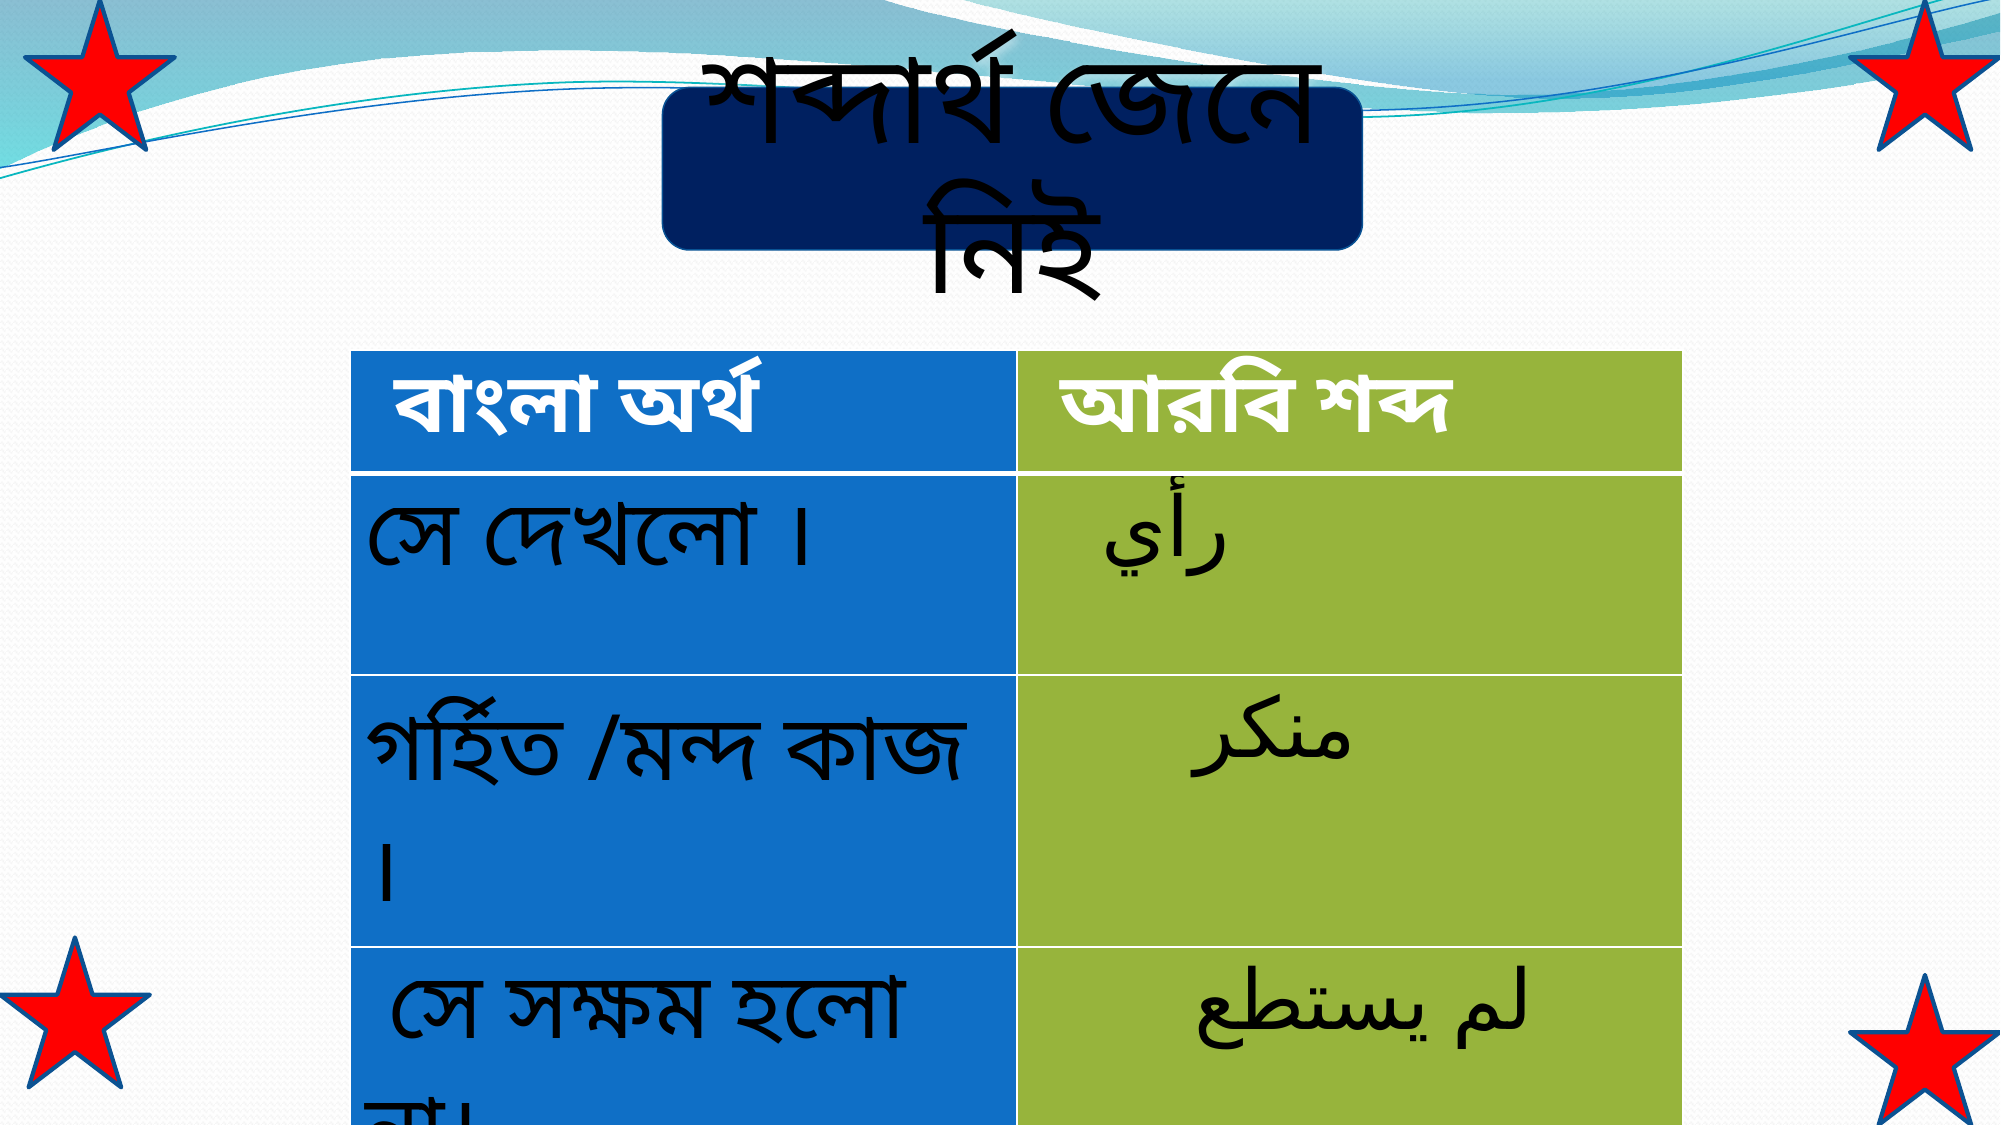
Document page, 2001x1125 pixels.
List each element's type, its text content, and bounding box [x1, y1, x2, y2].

table_header বাংলা অর্থ [351, 351, 1016, 471]
table_cell منكر [1018, 676, 1682, 946]
text_box [0, 935, 152, 1090]
table_header আরবি শব্দ [1018, 351, 1682, 471]
text_box [1847, 972, 2000, 1125]
text_box [1847, 0, 2000, 152]
table_cell رأي [1018, 476, 1682, 674]
table_cell সে দেখলো । [351, 476, 1016, 674]
text_box শব্দার্থ জেনে নিই [661, 86, 1364, 251]
table_cell সে সক্ষম হলো না। [351, 948, 1016, 1125]
table_cell لم يستطع [1018, 948, 1682, 1125]
table_cell গর্হিত /মন্দ কাজ । [351, 676, 1016, 946]
text_box [22, 0, 177, 152]
